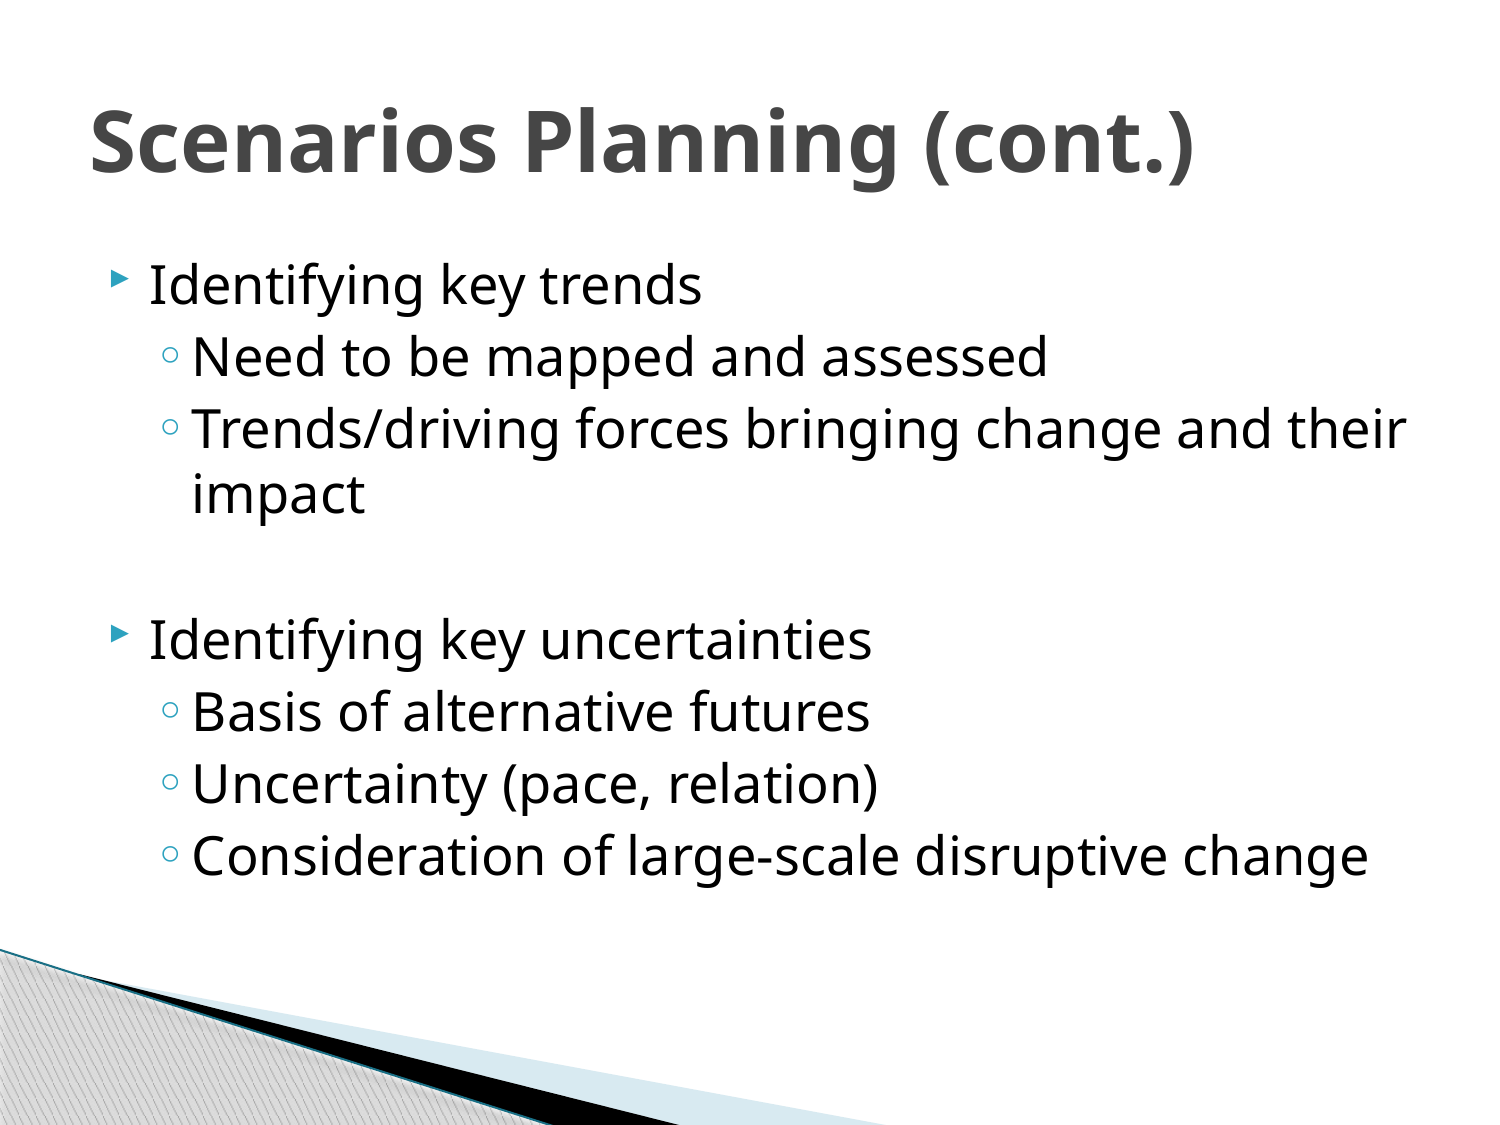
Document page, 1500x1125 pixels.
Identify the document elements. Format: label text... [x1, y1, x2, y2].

list Identifying key trends Need to be mapped and assessed Trends/driving forces bringing change and their impact Identifying key uncertainties Basis of alternative futures Uncertainty (pace, relation) Consideration of large-scale disruptive change [74, 242, 1426, 986]
title Scenarios Planning (cont.) [75, 45, 1447, 233]
